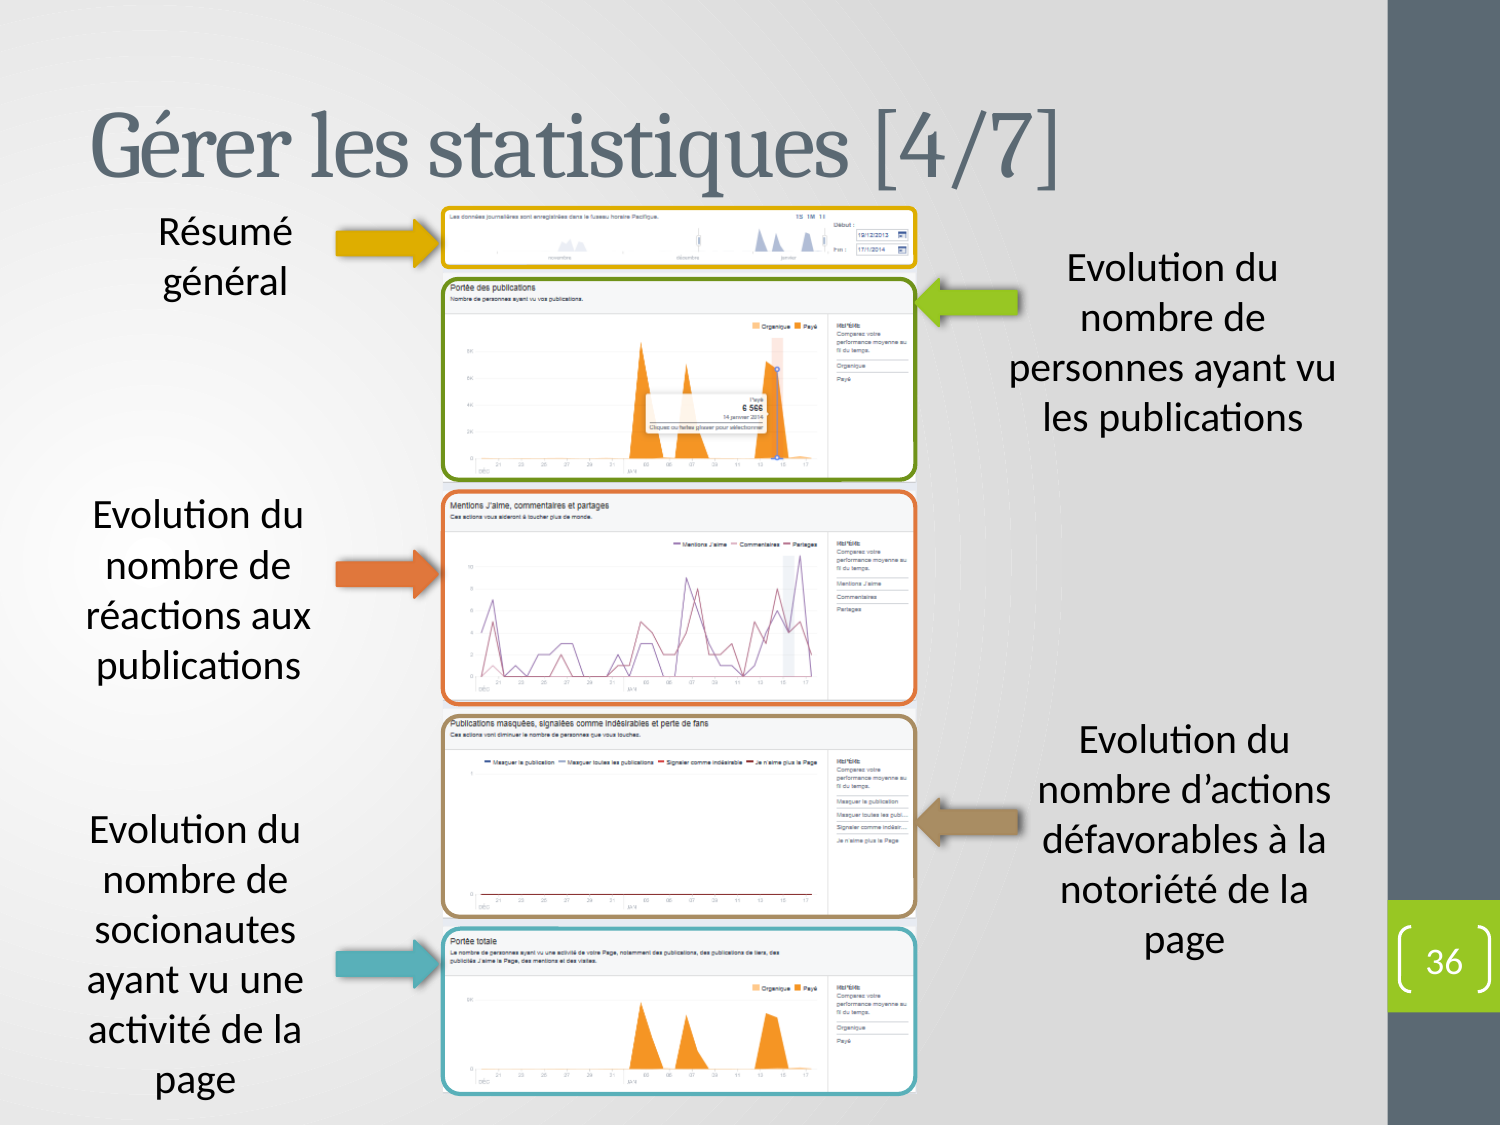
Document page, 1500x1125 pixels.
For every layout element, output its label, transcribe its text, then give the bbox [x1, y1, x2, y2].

text_box [927, 278, 974, 328]
slide_number 36 [1397, 925, 1492, 994]
text_box [927, 797, 998, 847]
title Gérer les statistiques [4/7] [75, 45, 1325, 233]
text_box Evolution du nombre de personnes ayant vu les publications [974, 231, 1353, 516]
text_box Résumé général [64, 196, 368, 327]
text_box [368, 218, 439, 269]
text_box Evolution du nombre de socionautes ayant vu une activité de la page [17, 794, 355, 1125]
text_box [335, 939, 439, 989]
text_box Evolution du nombre d’actions défavorables à la notoriété de la page [998, 704, 1353, 976]
text_box [378, 549, 439, 599]
picture [442, 207, 918, 1095]
text_box Evolution du nombre de réactions aux publications [0, 479, 378, 728]
